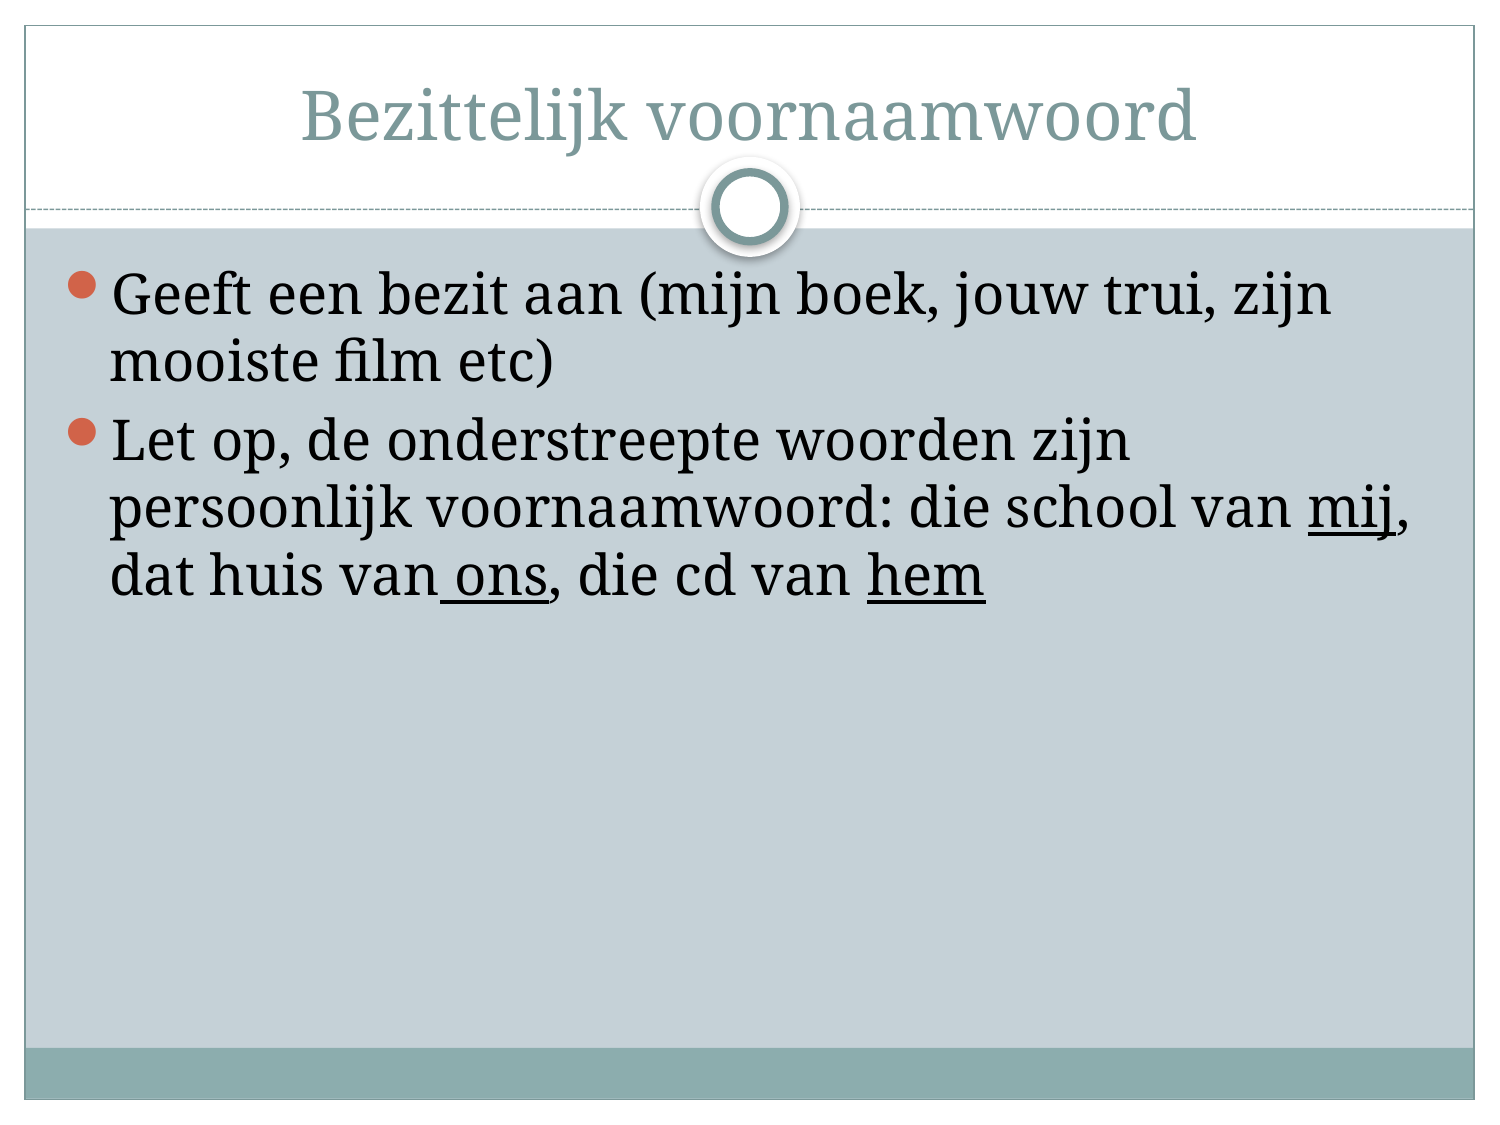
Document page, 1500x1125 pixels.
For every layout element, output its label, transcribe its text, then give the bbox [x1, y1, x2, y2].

list Geeft een bezit aan (mijn boek, jouw trui, zijn mooiste film etc) Let op, de onderstreepte woorden zijn persoonlijk voornaamwoord: die school van mij, dat huis van ons, die cd van hem [49, 250, 1445, 1001]
title Bezittelijk voornaamwoord [49, 37, 1450, 162]
